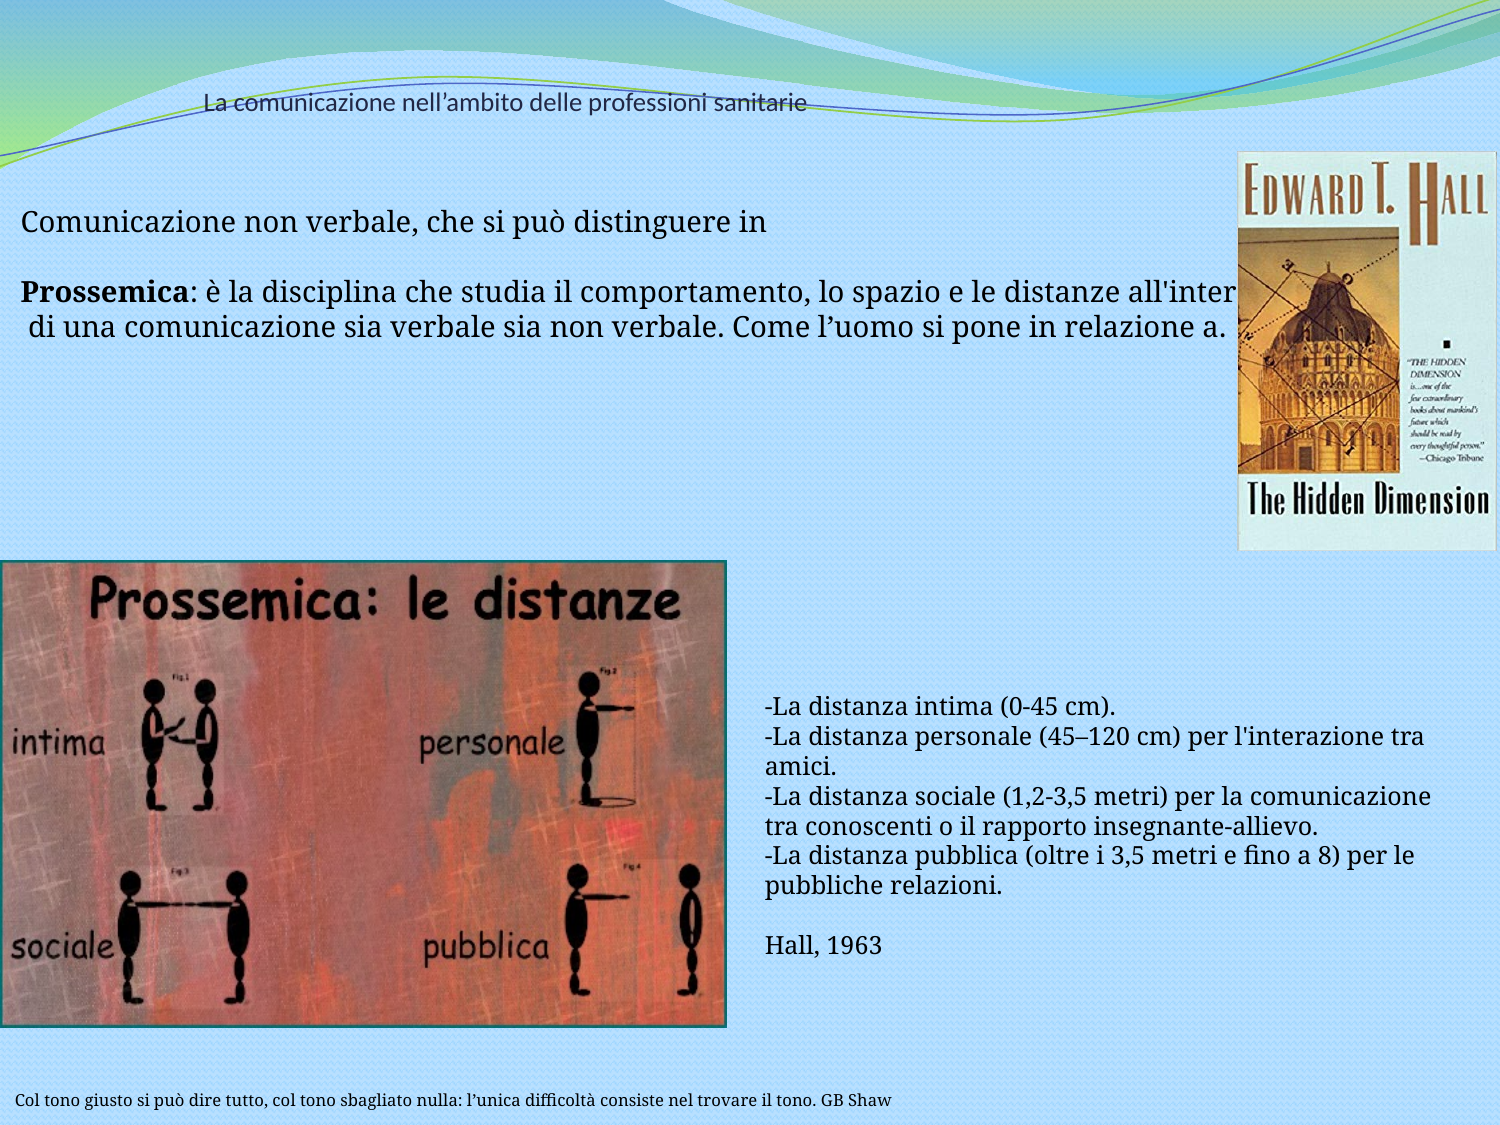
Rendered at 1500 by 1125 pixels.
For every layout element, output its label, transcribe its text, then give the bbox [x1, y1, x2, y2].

picture [0, 560, 727, 1028]
text_box Comunicazione non verbale, che si può distinguere in Prossemica: è la disciplina che studia il comportamento, lo spazio e le distanze all'interno di una comunicazione sia verbale sia non verbale. Come l’uomo si pone in relazione a. [5, 195, 1230, 351]
text_box La comunicazione nell’ambito delle professioni sanitarie [194, 75, 1258, 117]
text_box Col tono giusto si può dire tutto, col tono sbagliato nulla: l’unica difficoltà consiste nel trovare il tono. GB Shaw [0, 1082, 1264, 1117]
picture [1237, 151, 1497, 551]
text_box -La distanza intima (0-45 cm). -La distanza personale (45–120 cm) per l'interazione tra amici. -La distanza sociale (1,2-3,5 metri) per la comunicazione tra conoscenti o il rapporto insegnante-allievo. -La distanza pubblica (oltre i 3,5 metri e fino a 8) per le pubbliche relazioni. Hall, 1963 [750, 683, 1471, 968]
